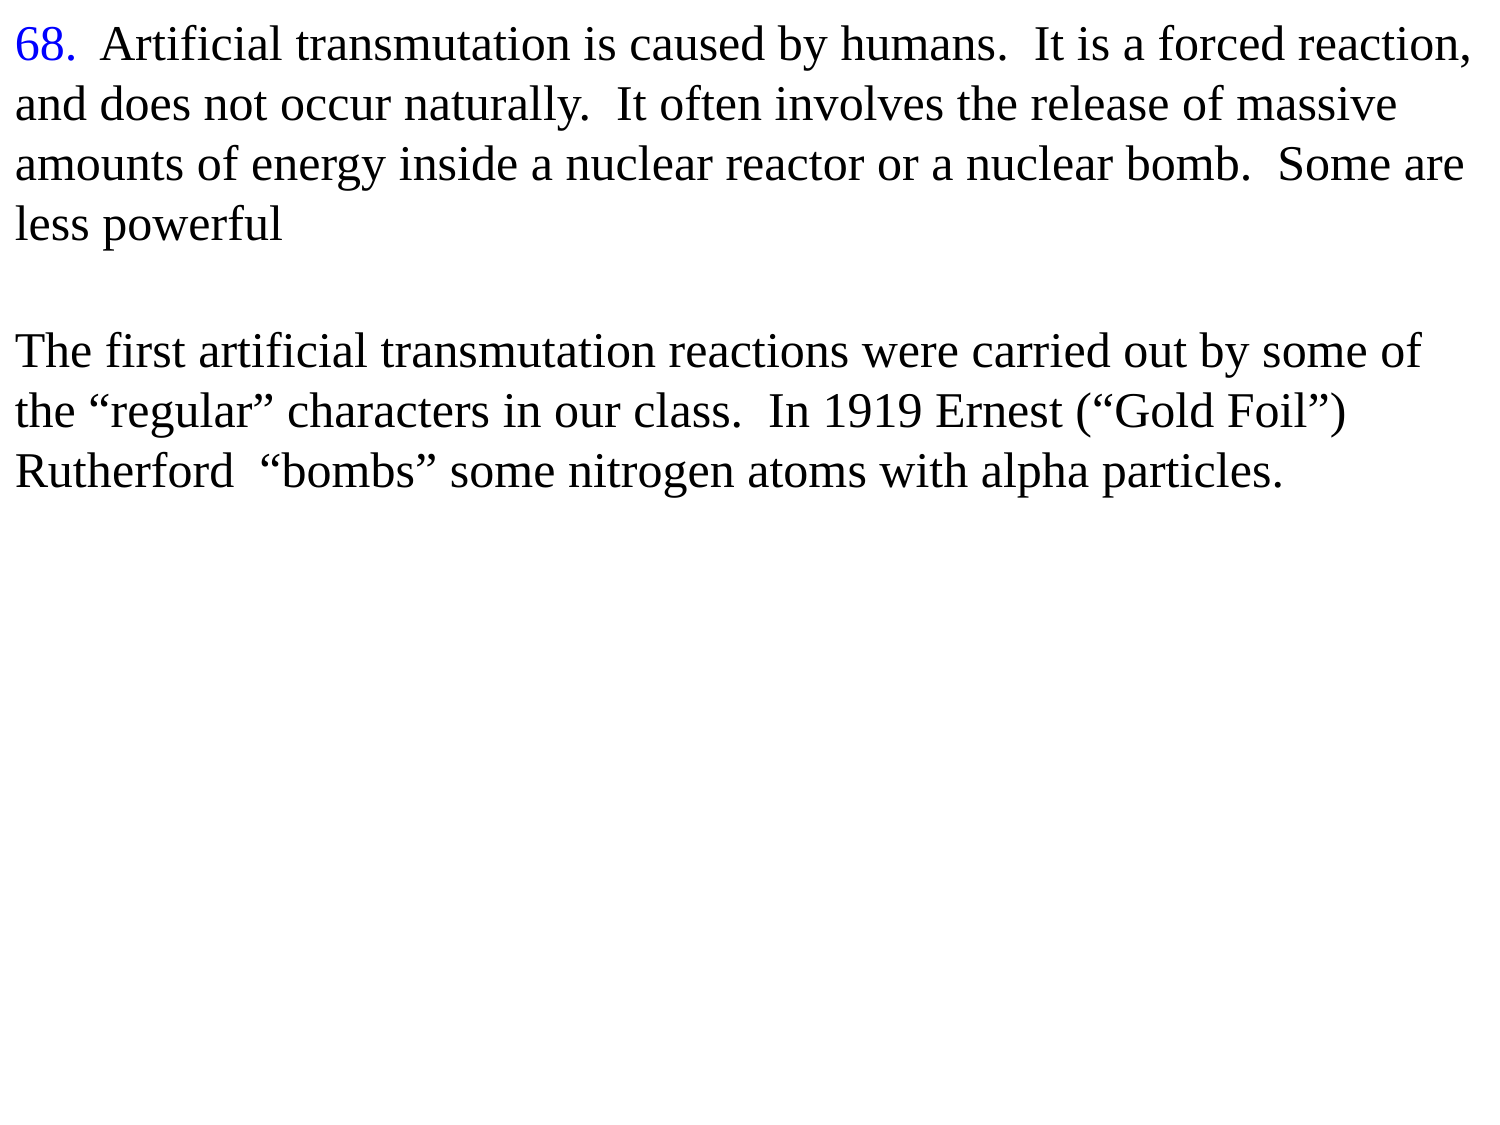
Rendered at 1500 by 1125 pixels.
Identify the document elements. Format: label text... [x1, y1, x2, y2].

text_box 68. Artificial transmutation is caused by humans. It is a forced reaction, and does not occur naturally. It often involves the release of massive amounts of energy inside a nuclear reactor or a nuclear bomb. Some are less powerful The first artificial transmutation reactions were carried out by some of the “regular” characters in our class. In 1919 Ernest (“Gold Foil”) Rutherford “bombs” some nitrogen atoms with alpha particles. [0, 2, 1500, 654]
